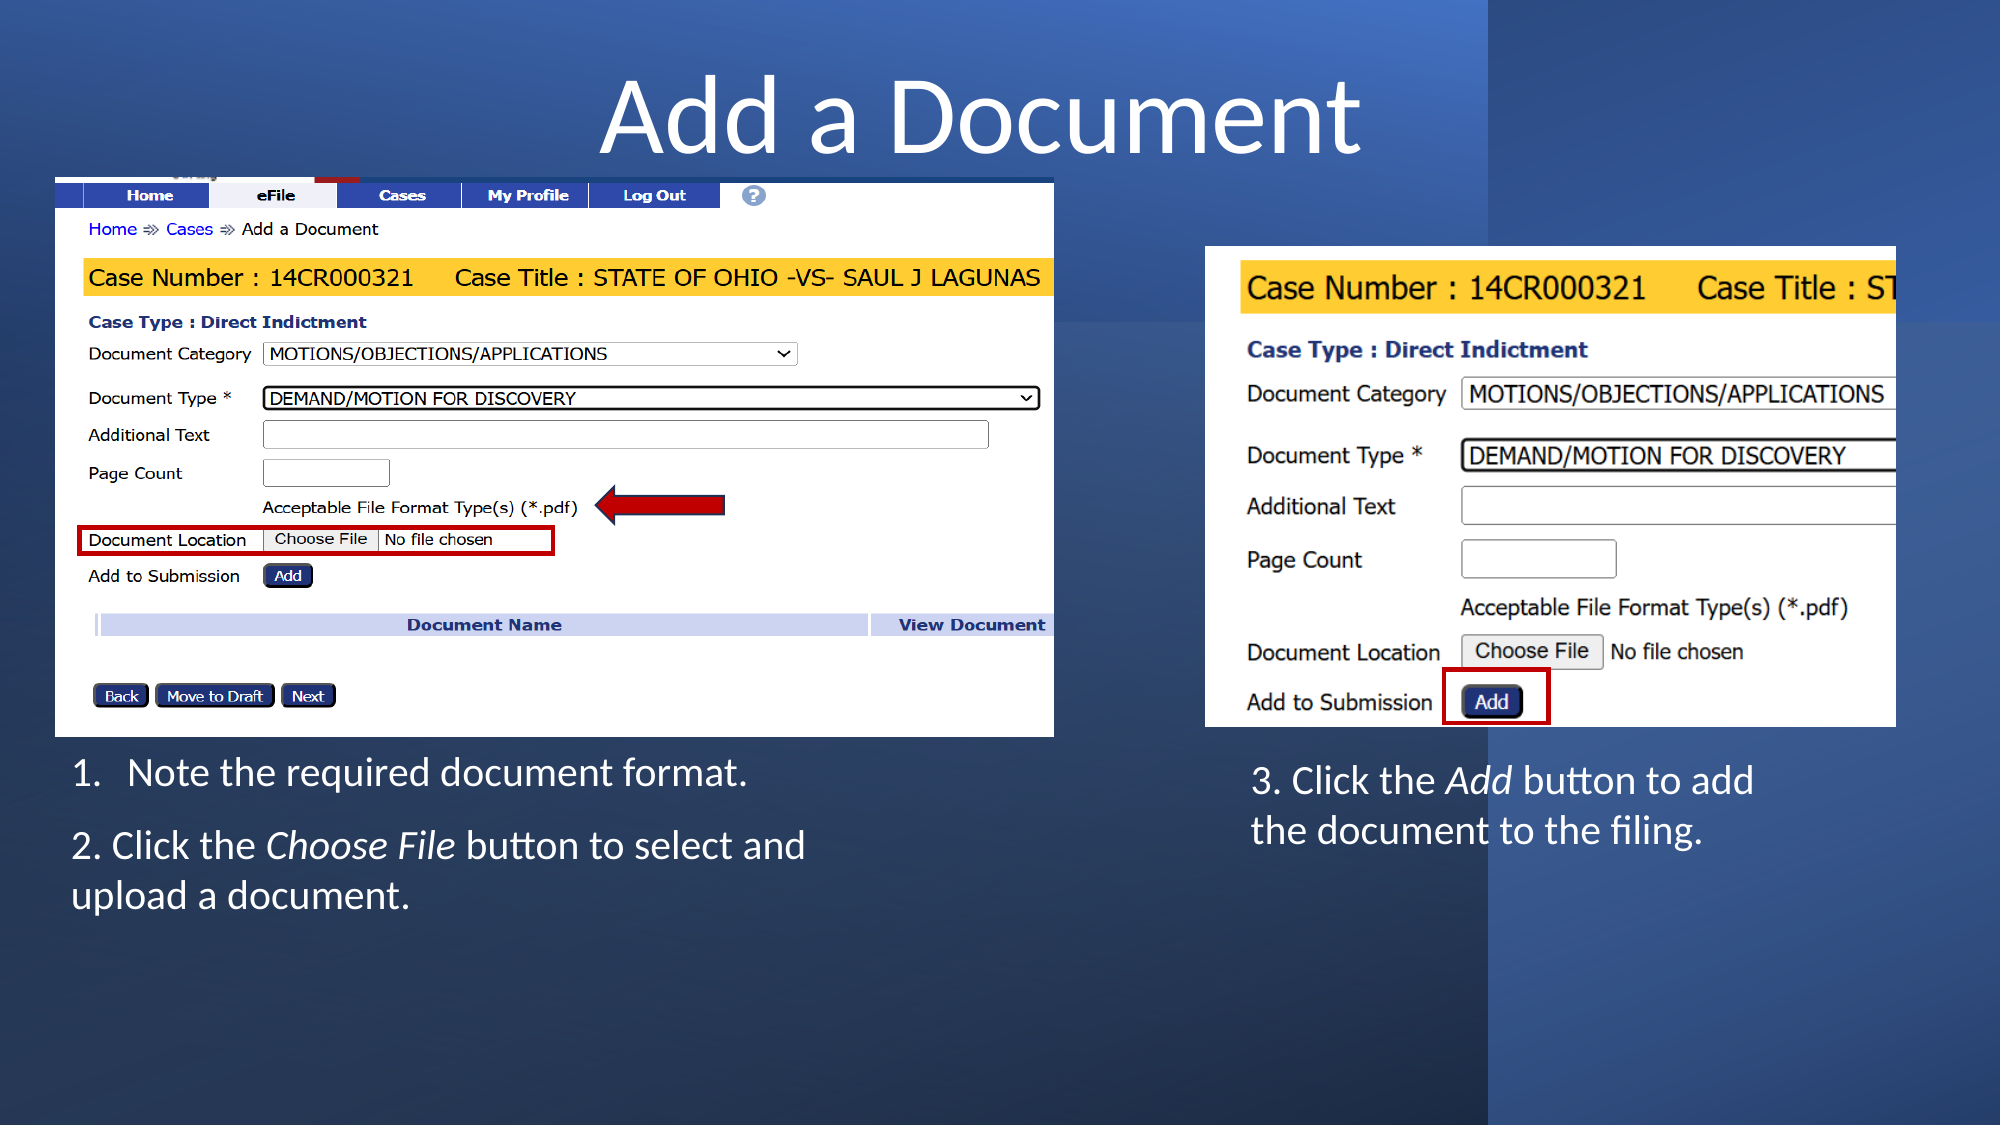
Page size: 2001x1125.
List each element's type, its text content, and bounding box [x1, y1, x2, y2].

picture [1205, 246, 1896, 727]
text_box Add a Document [584, 33, 1380, 184]
text_box [0, 0, 1489, 321]
text_box 2. Click the Choose File button to select and upload a document. [56, 810, 916, 926]
text_box 3. Click the Add button to add the document to the filing. [1235, 745, 1811, 860]
text_box Note the required document format. [56, 737, 1518, 802]
text_box [1489, 0, 2000, 321]
picture [55, 177, 1054, 737]
text_box [0, 321, 2000, 1125]
